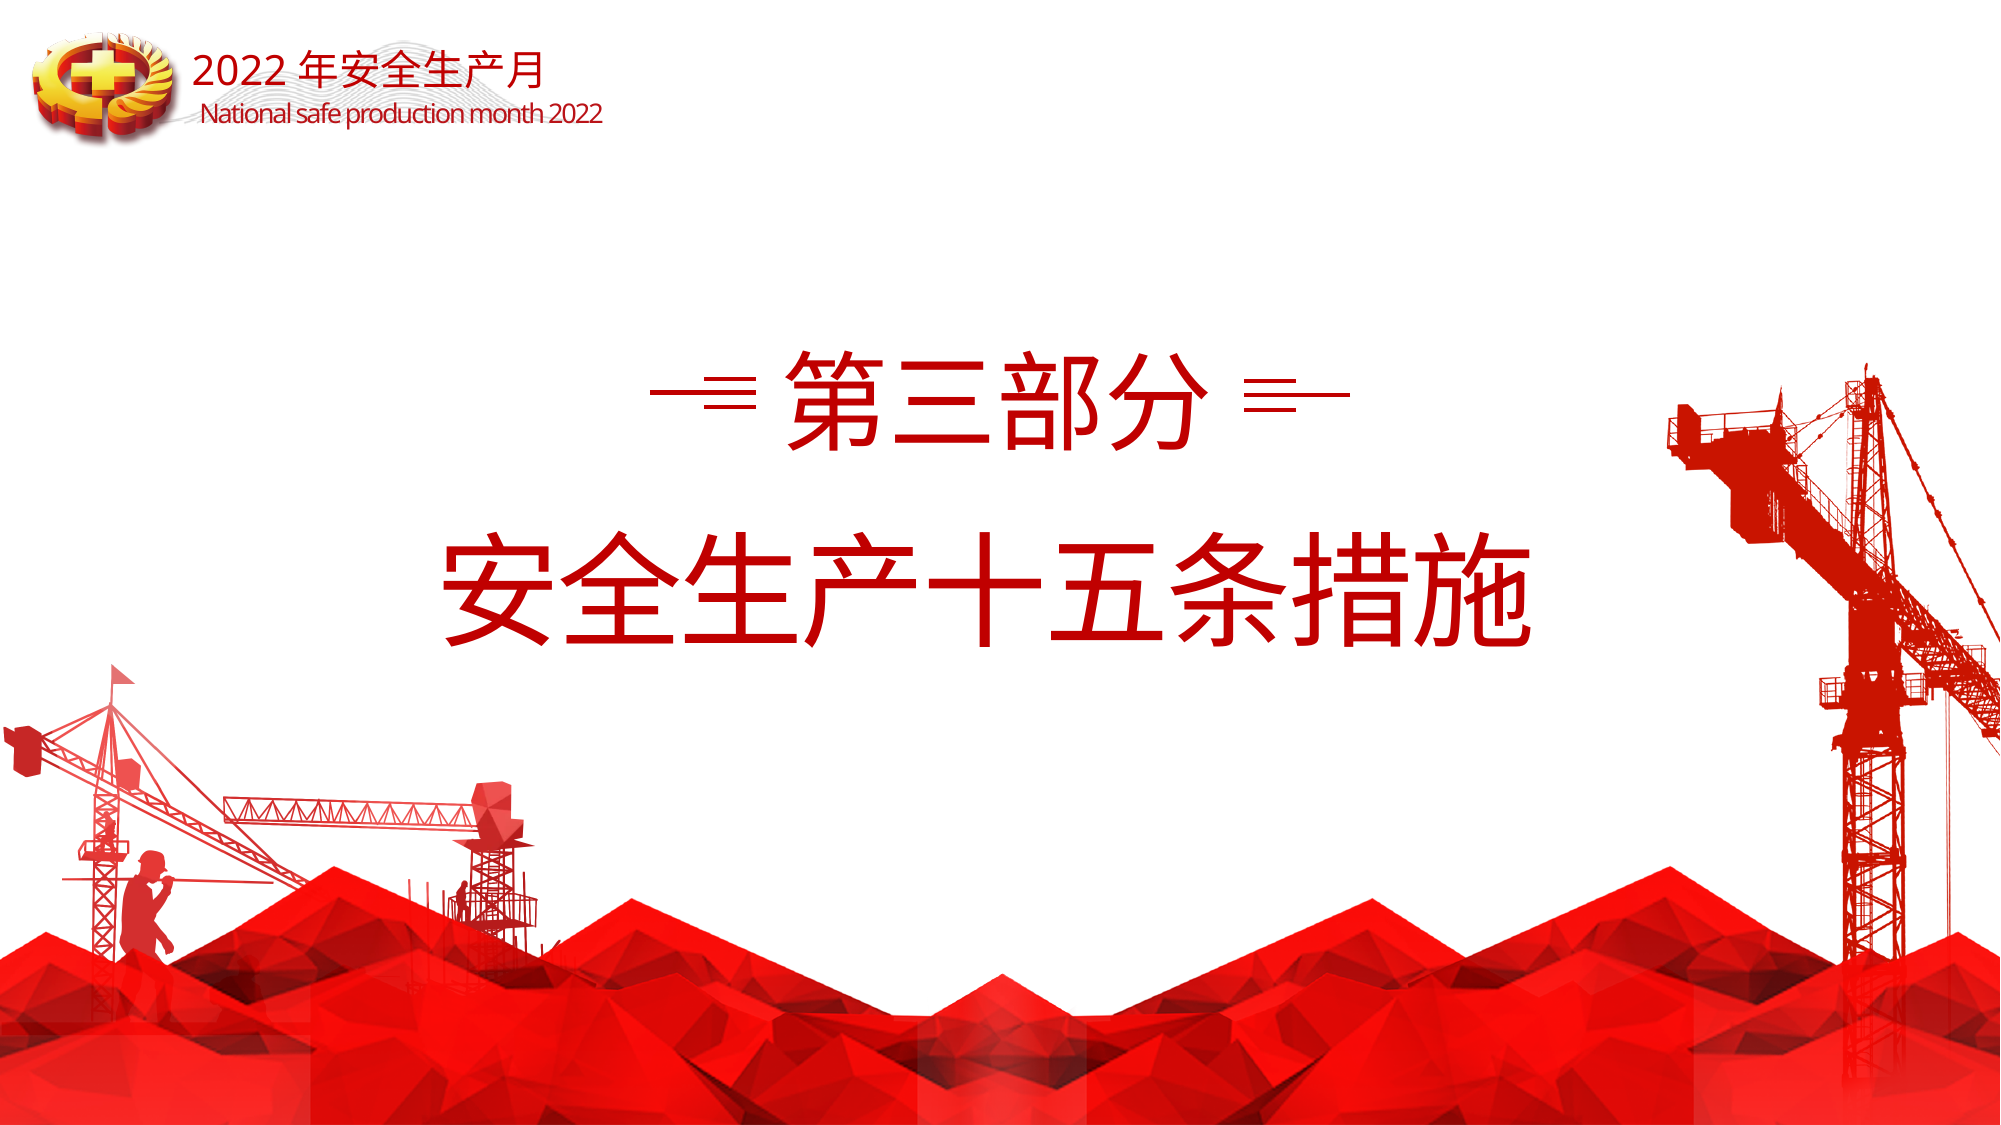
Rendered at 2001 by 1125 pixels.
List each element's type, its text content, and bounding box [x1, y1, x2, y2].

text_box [17, 0, 628, 150]
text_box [649, 323, 1351, 476]
picture [0, 323, 2000, 1125]
text_box 安全生产十五条措施 [285, 475, 1627, 670]
